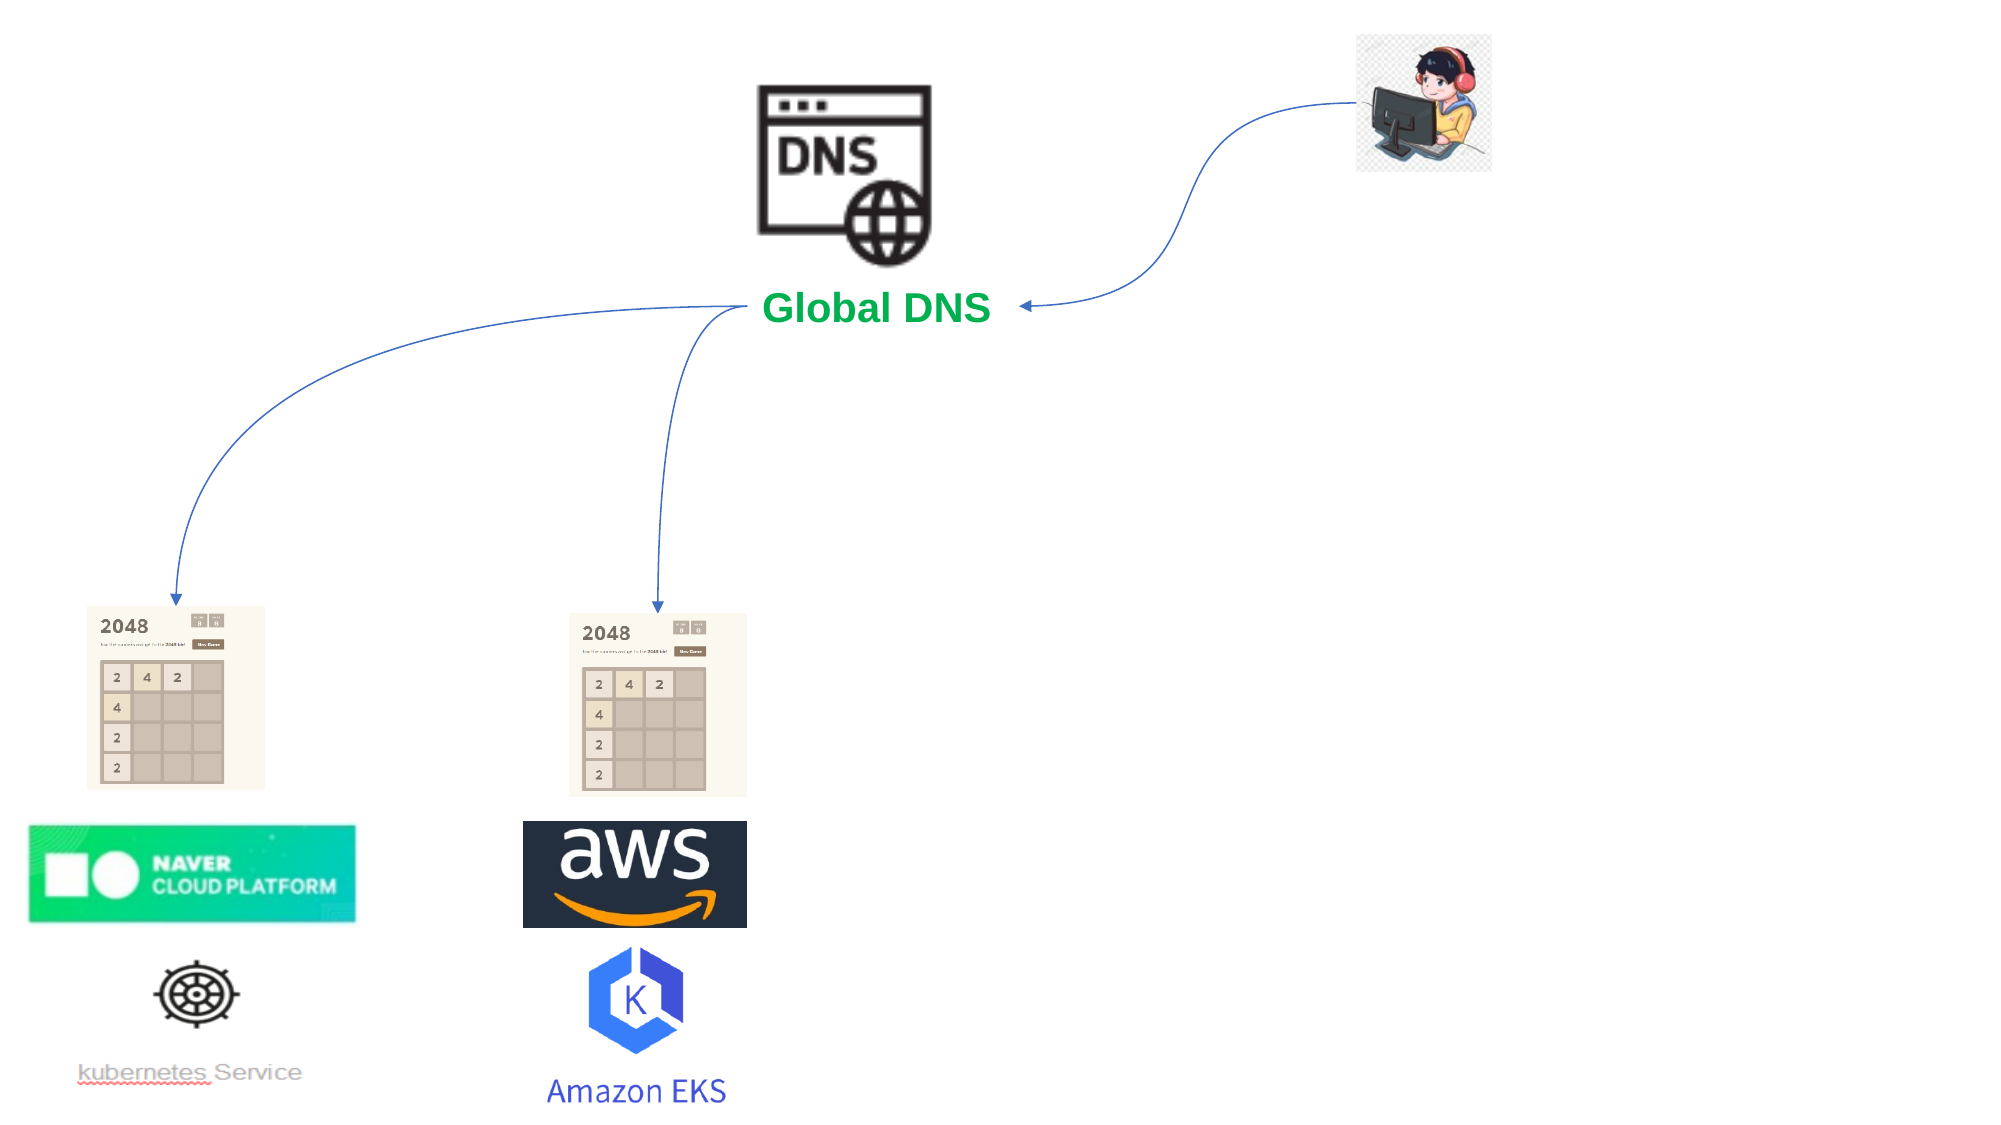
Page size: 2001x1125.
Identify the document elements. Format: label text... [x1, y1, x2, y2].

picture [522, 821, 747, 928]
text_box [175, 306, 657, 607]
picture [87, 605, 265, 790]
picture [31, 939, 353, 1119]
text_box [1018, 102, 1357, 307]
picture [24, 818, 363, 929]
picture [1355, 34, 1492, 172]
text_box Global DNS [747, 273, 1020, 339]
picture [568, 613, 747, 798]
picture [537, 939, 733, 1109]
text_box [657, 306, 748, 614]
picture [747, 78, 943, 275]
